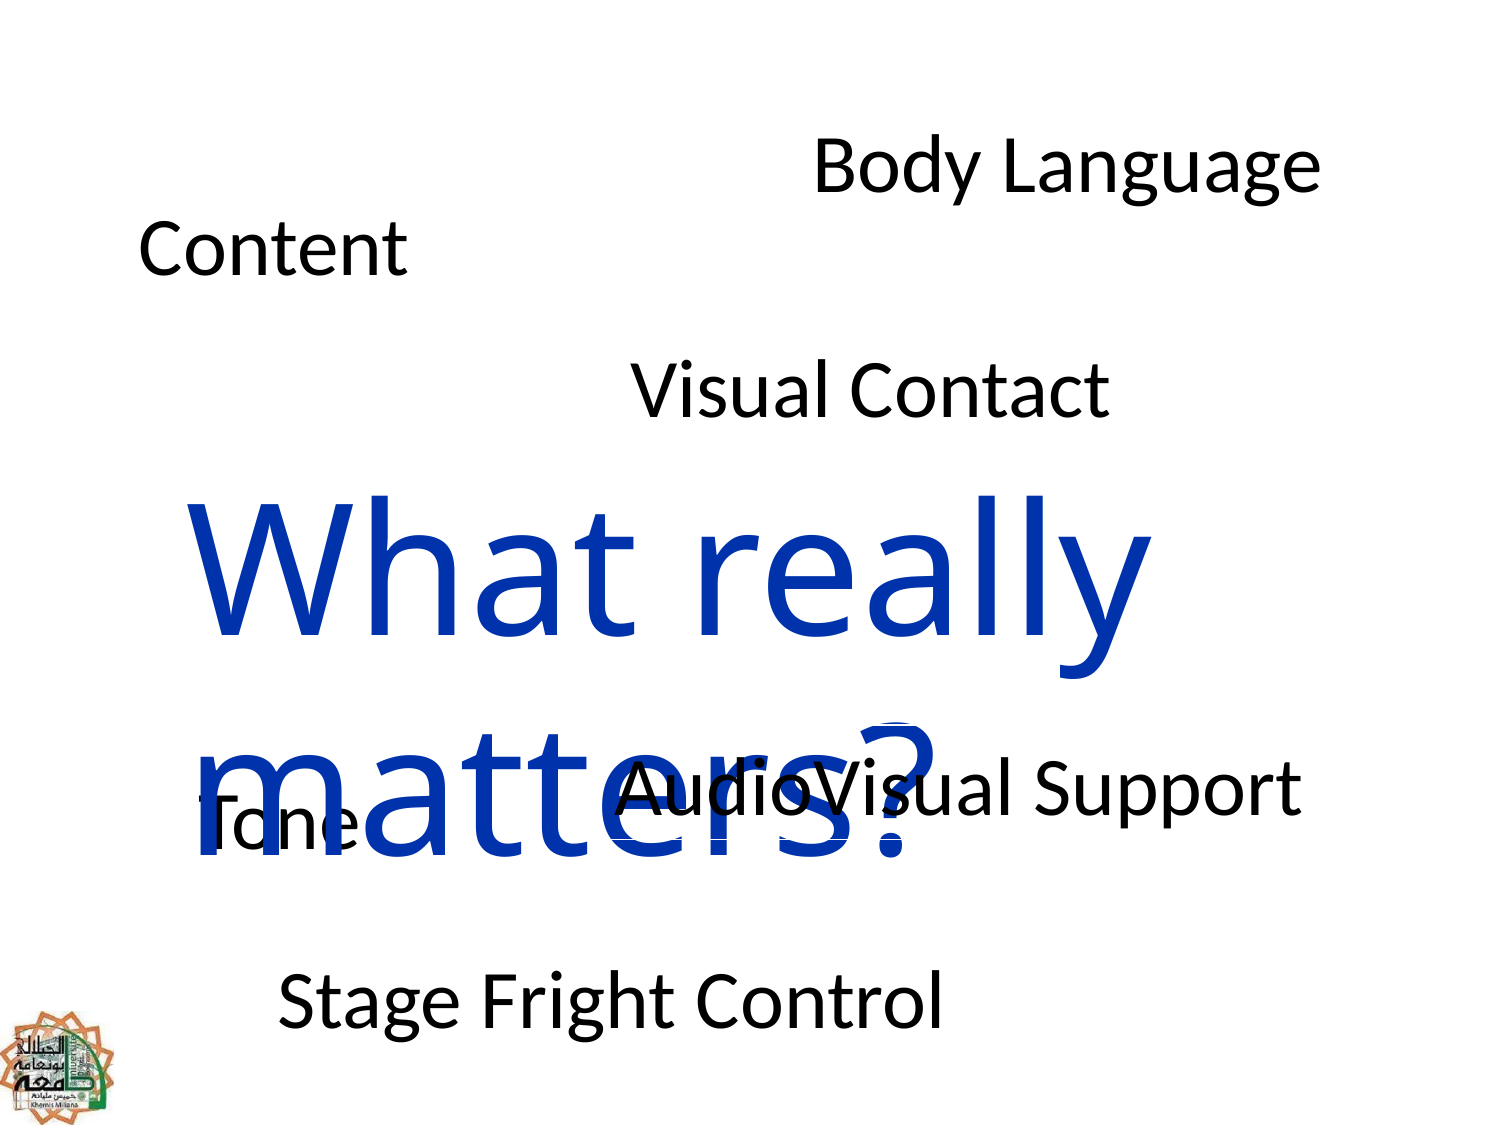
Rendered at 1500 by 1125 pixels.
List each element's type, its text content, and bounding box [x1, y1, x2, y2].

text_box Content [123, 184, 499, 400]
text_box AudioVisual Support [600, 725, 1325, 840]
text_box Stage Fright Control [262, 937, 975, 1053]
text_box What really matters? [171, 444, 1372, 899]
text_box Body Language [797, 101, 1348, 317]
text_box Visual Contact [596, 326, 1134, 441]
picture [0, 1011, 114, 1125]
